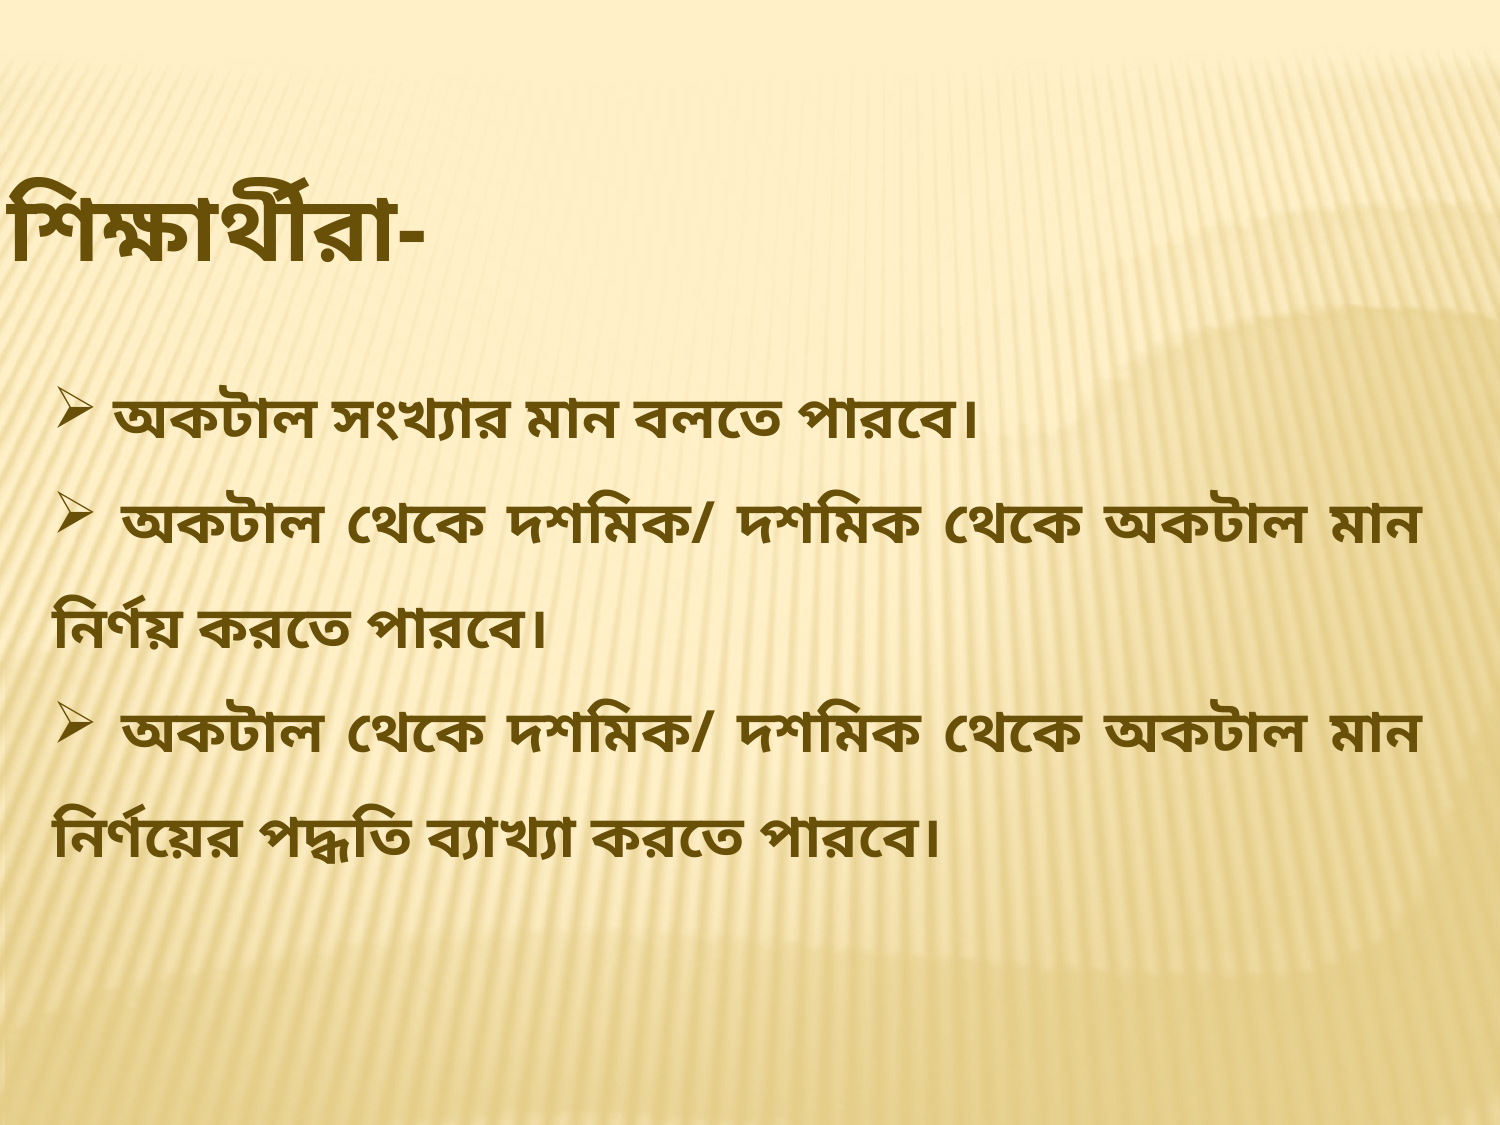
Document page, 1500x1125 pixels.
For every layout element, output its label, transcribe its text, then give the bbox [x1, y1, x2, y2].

text_box শিক্ষার্থীরা- [0, 162, 443, 288]
text_box অকটাল সংখ্যার মান বলতে পারবে। অকটাল থেকে দশমিক/ দশমিক থেকে অকটাল মান নির্ণয় করতে পারবে। অকটাল থেকে দশমিক/ দশমিক থেকে অকটাল মান নির্ণয়ের পদ্ধতি ব্যাখ্যা করতে পারবে। [37, 337, 1438, 877]
